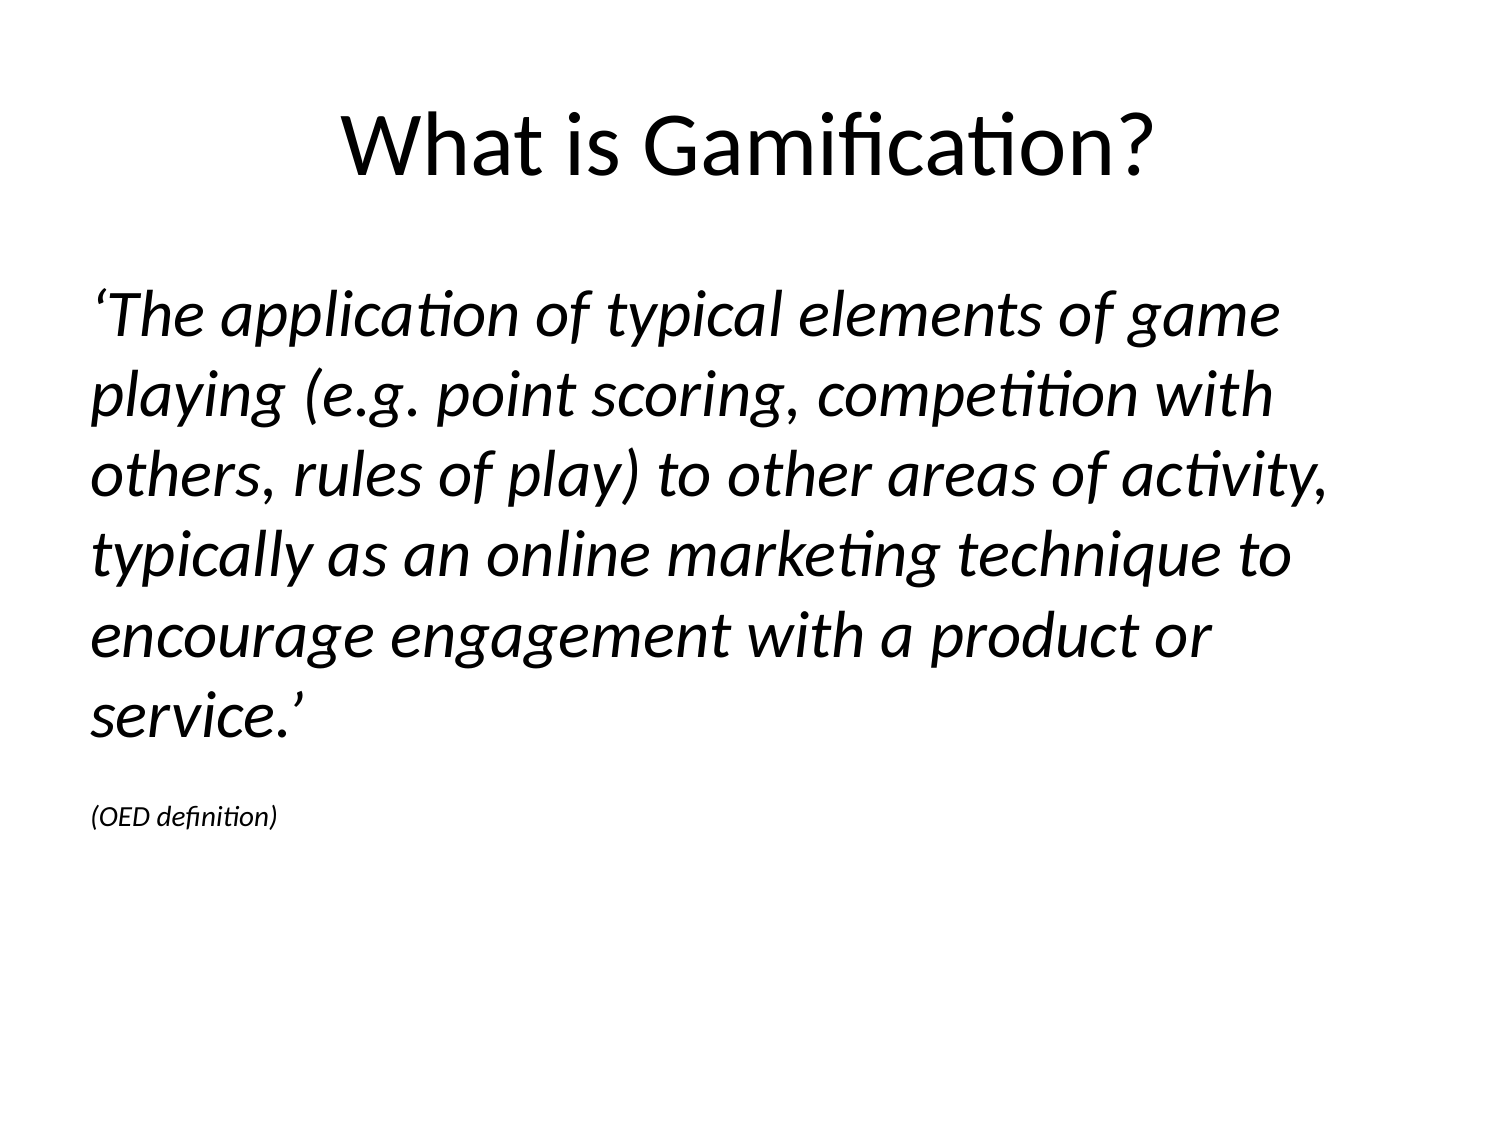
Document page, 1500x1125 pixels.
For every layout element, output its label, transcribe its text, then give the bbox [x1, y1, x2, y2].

list ‘The application of typical elements of game playing (e.g. point scoring, competition with others, rules of play) to other areas of activity, typically as an online marketing technique to encourage engagement with a product or service.’ (OED definition) [75, 262, 1425, 1005]
title What is Gamification? [75, 45, 1425, 233]
